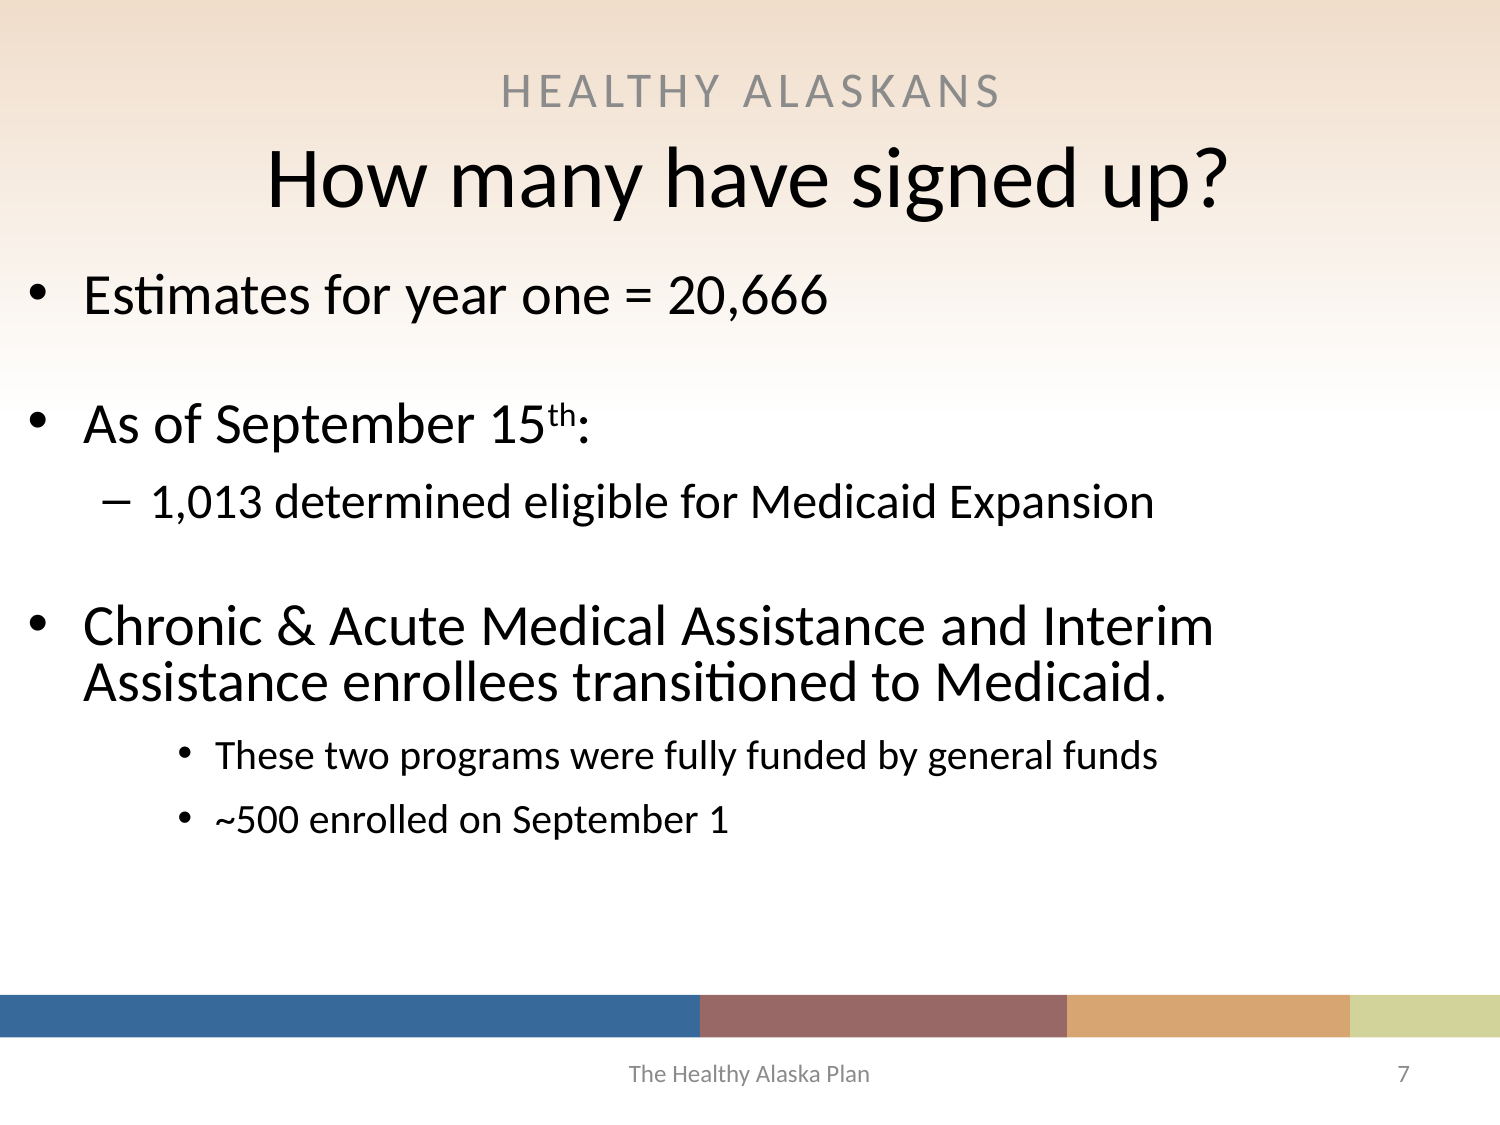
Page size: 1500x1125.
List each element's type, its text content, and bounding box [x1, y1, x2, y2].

text_box HEALTHY ALASKANS [74, 49, 1425, 112]
slide_number 7 [1074, 1042, 1425, 1103]
footer The Healthy Alaska Plan [512, 1042, 988, 1103]
text_box How many have signed up? [74, 112, 1425, 233]
text_box Estimates for year one = 20,666 As of September 15th: 1,013 determined eligible for Medicaid Expansion Chronic & Acute Medical Assistance and Interim Assistance enrollees transitioned to Medicaid. These two programs were fully funded by general funds ~500 enrolled on September 1 [12, 262, 1475, 963]
